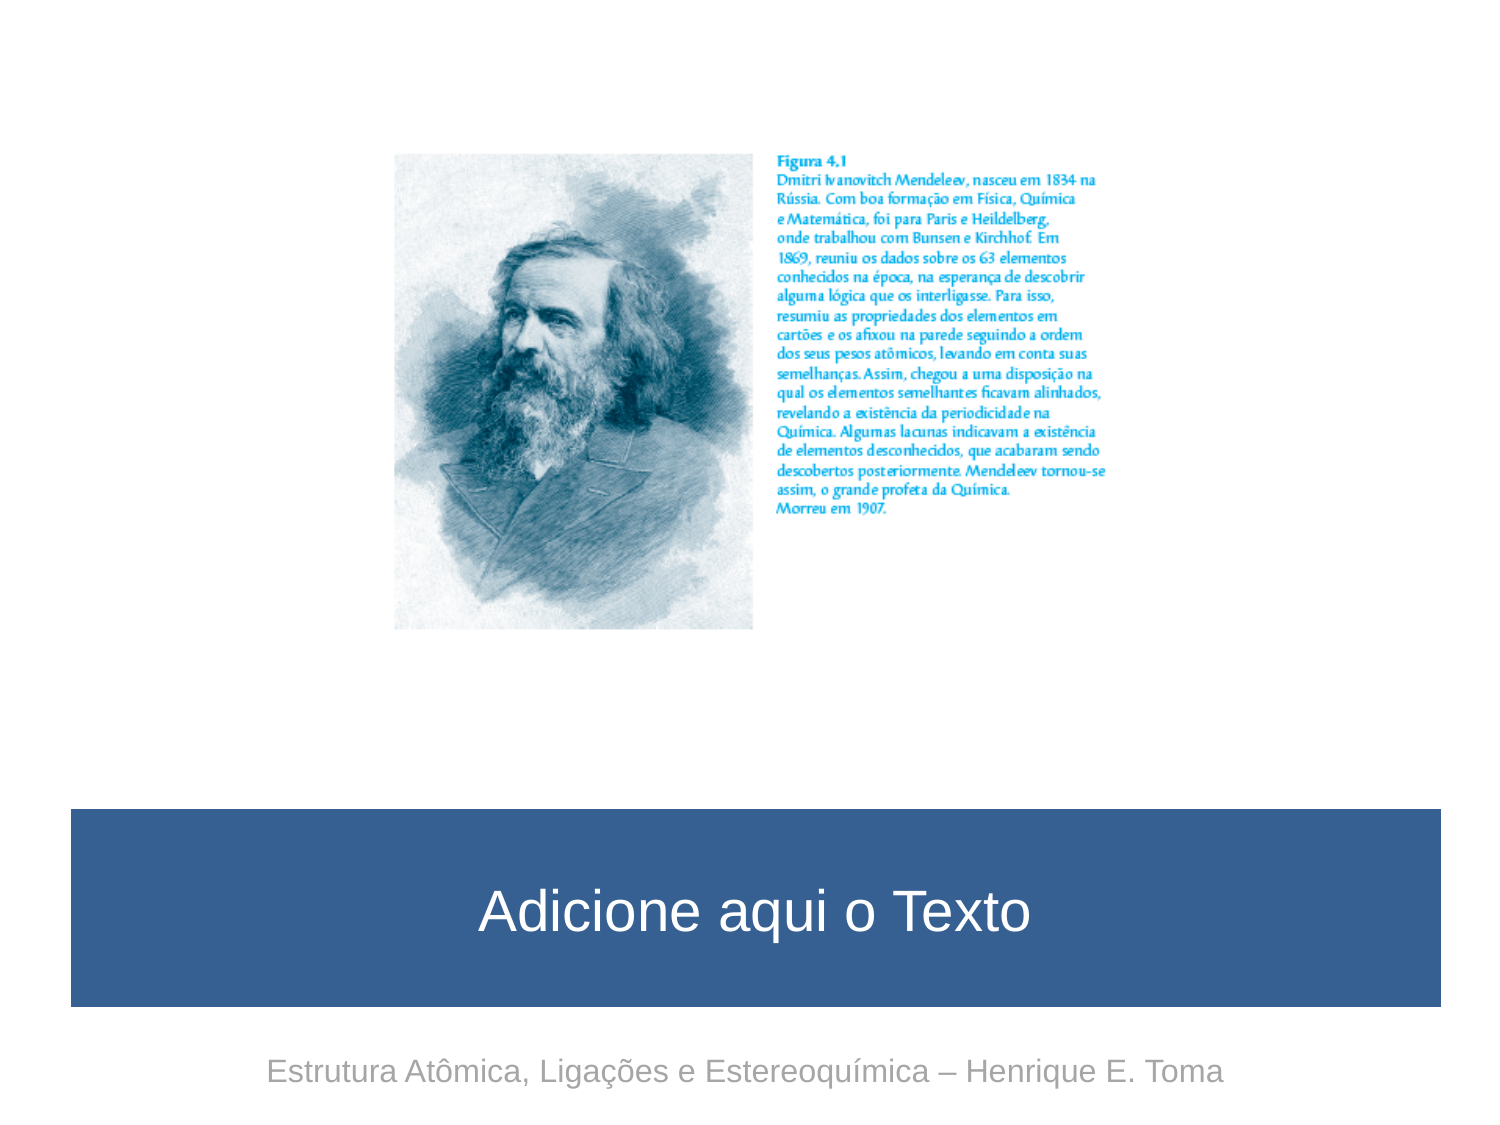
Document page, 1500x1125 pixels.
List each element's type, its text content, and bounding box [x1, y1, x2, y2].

footer Estrutura Atômica, Ligações e Estereoquímica – Henrique E. Toma [0, 1042, 1500, 1103]
text_box Adicione aqui o Texto [70, 808, 1442, 1008]
picture [368, 136, 1132, 640]
